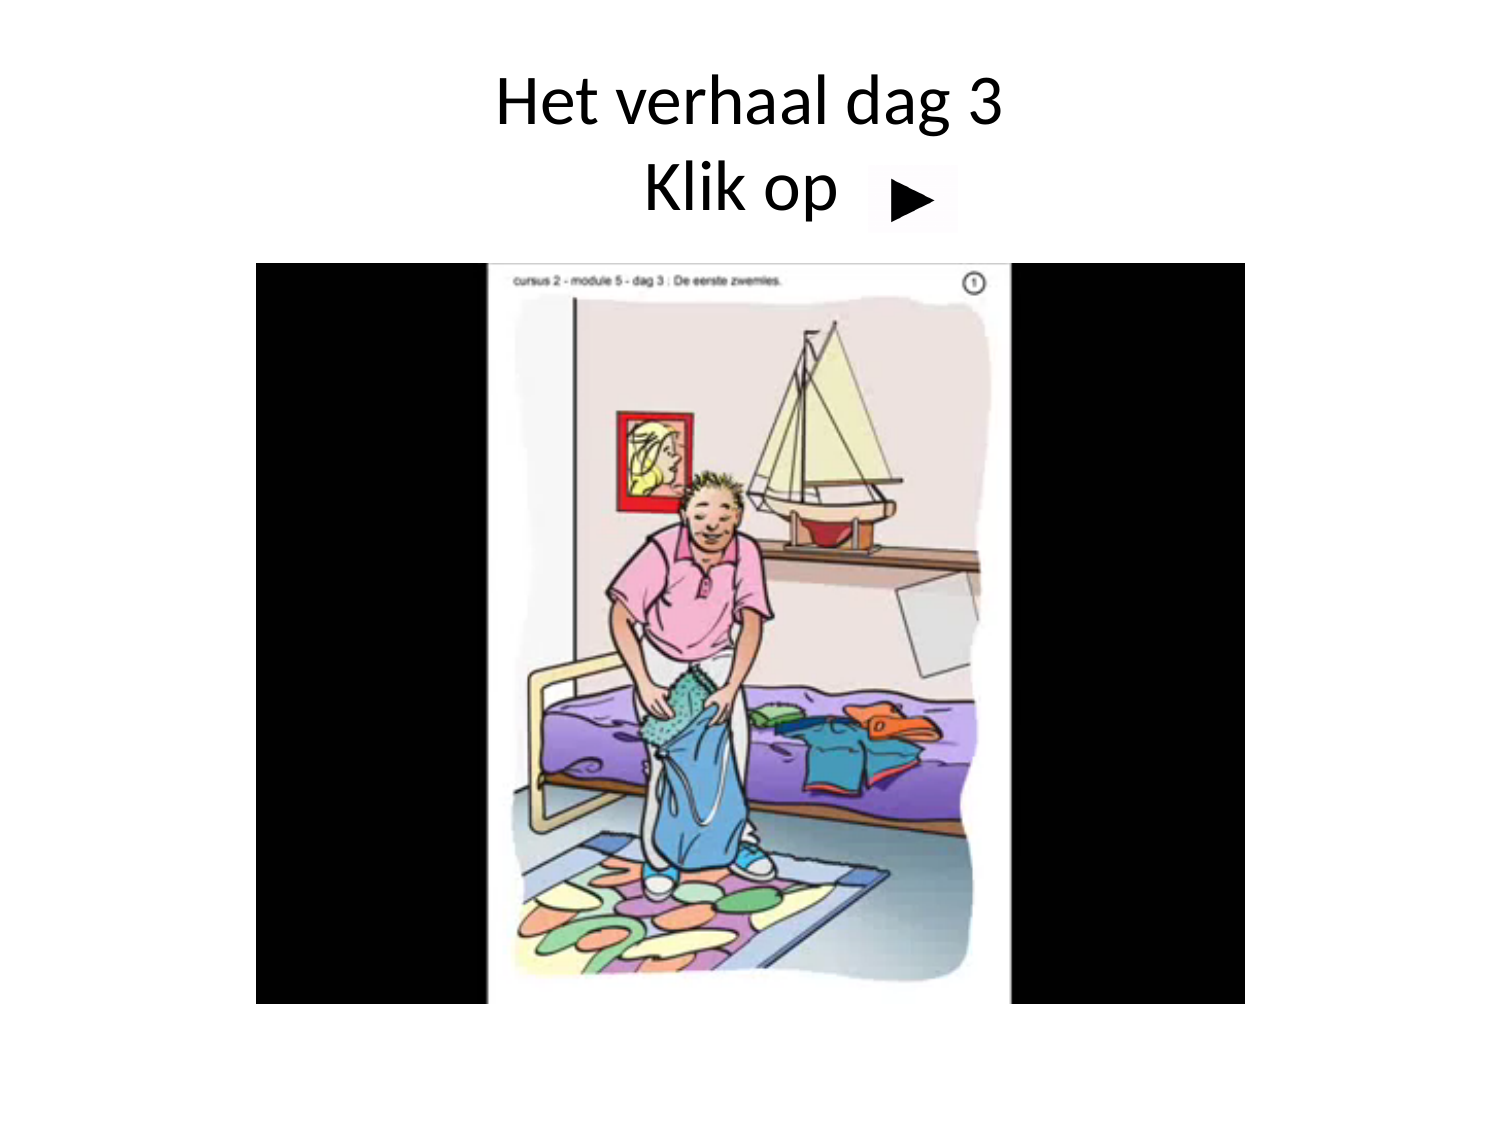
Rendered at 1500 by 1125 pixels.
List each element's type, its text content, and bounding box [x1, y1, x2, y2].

title Het verhaal dag 3 Klik op [75, 45, 1425, 233]
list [254, 262, 1246, 1006]
picture [867, 164, 958, 233]
